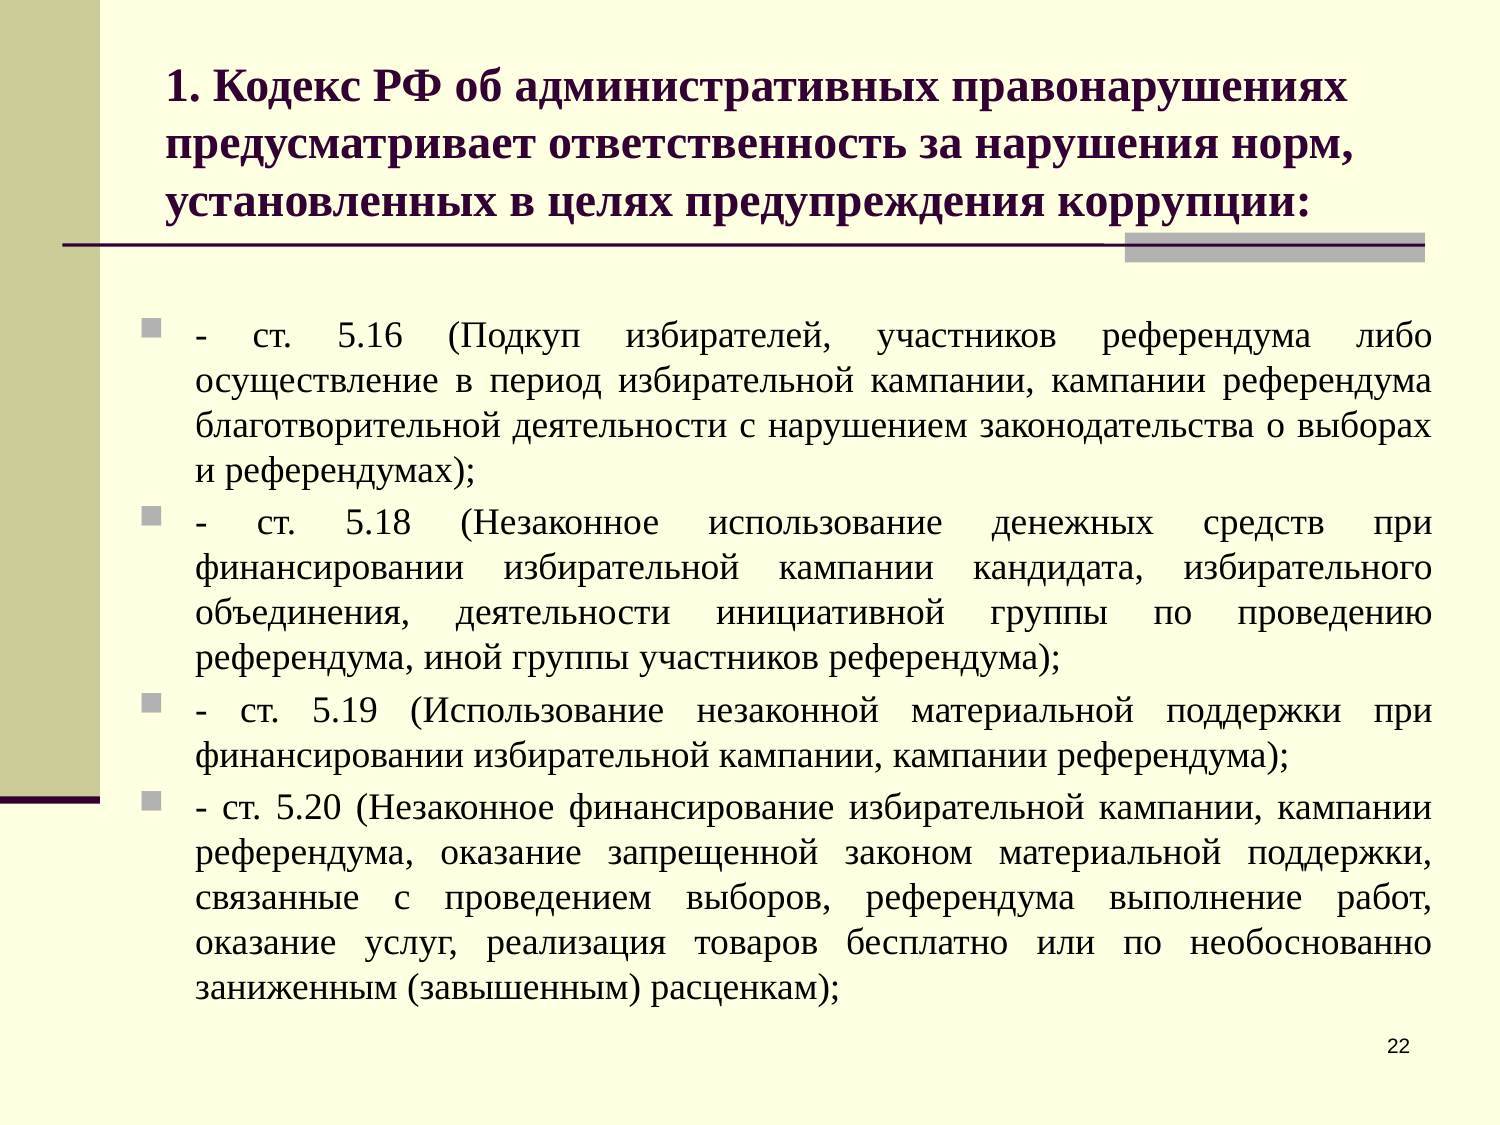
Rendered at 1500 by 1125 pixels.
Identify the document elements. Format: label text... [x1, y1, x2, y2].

title 1. Кодекс РФ об административных правонарушениях предусматривает ответственность за нарушения норм, установленных в целях предупреждения коррупции: [150, 45, 1425, 234]
list - ст. 5.16 (Подкуп избирателей, участников референдума либо осуществление в период избирательной кампании, кампании референдума благотворительной деятельности с нарушением законодательства о выборах и референдумах); - ст. 5.18 (Незаконное использование денежных средств при финансировании избирательной кампании кандидата, избирательного объединения, деятельности инициативной группы по проведению референдума, иной группы участников референдума); - ст. 5.19 (Использование незаконной материальной поддержки при финансировании избирательной кампании, кампании референдума); - ст. 5.20 (Незаконное финансирование избирательной кампании, кампании референдума, оказание запрещенной законом материальной поддержки, связанные с проведением выборов, референдума выполнение работ, оказание услуг, реализация товаров бесплатно или по необоснованно заниженным (завышенным) расценкам); [123, 302, 1449, 978]
slide_number 22 [1112, 1024, 1426, 1101]
